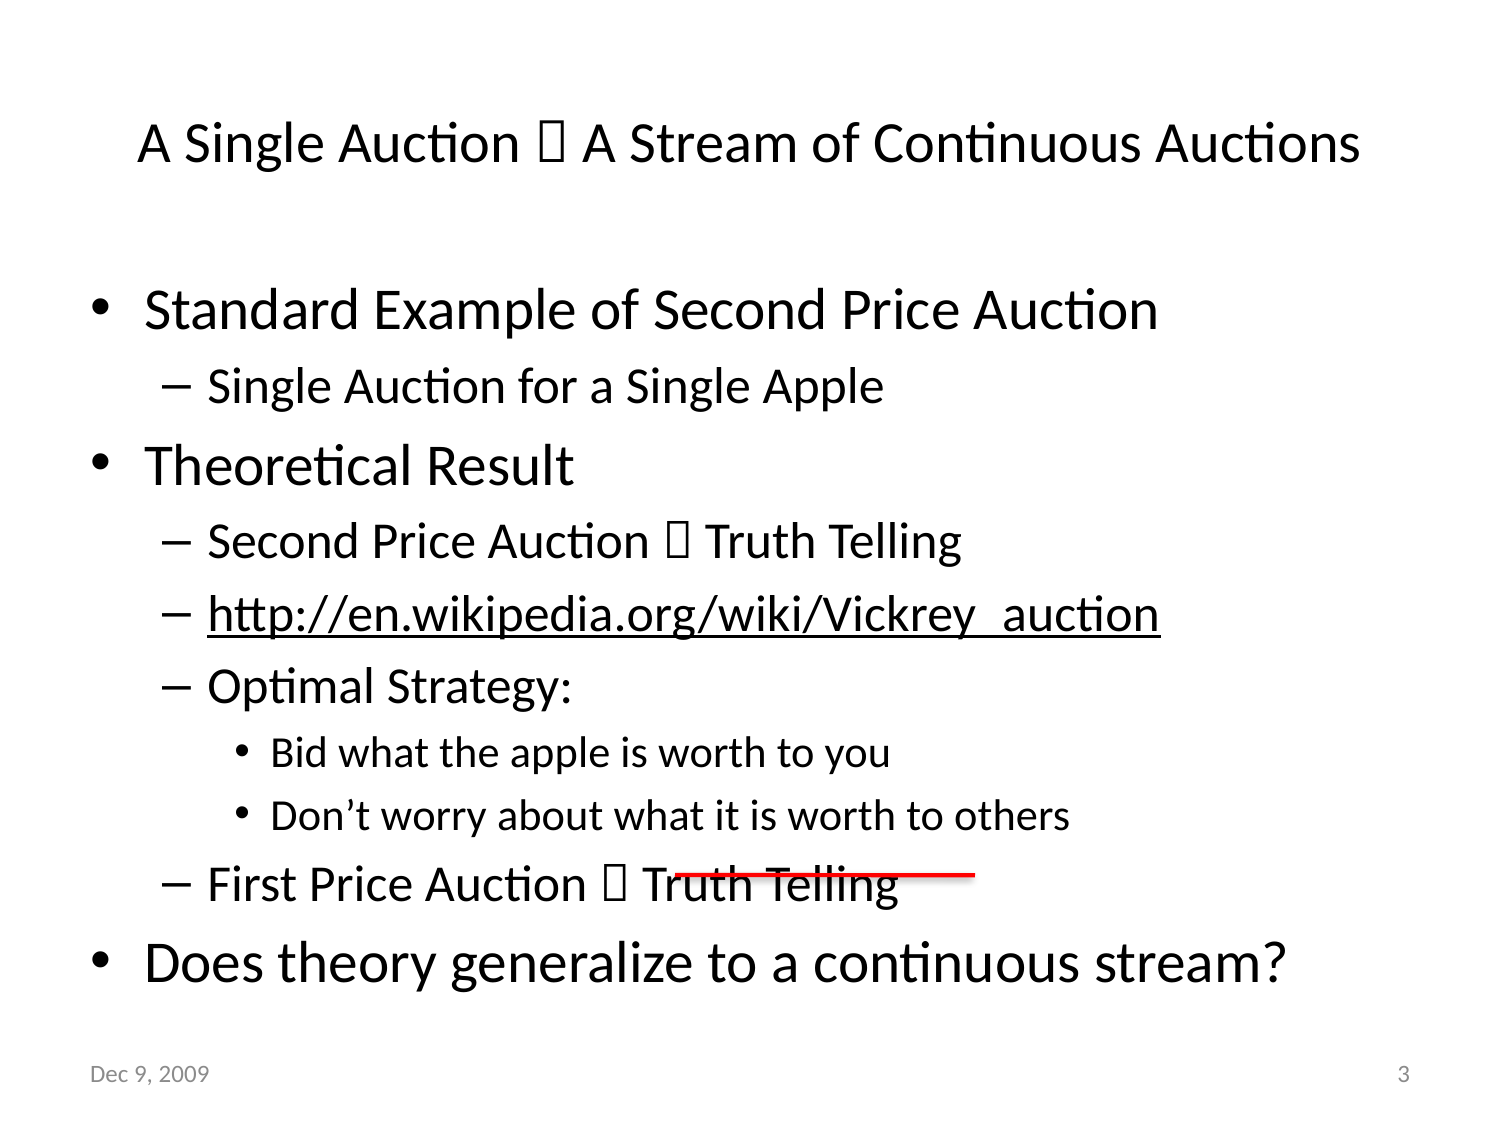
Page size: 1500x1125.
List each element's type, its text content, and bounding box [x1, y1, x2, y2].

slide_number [75, 1042, 425, 1103]
slide_number 3 [1074, 1042, 1425, 1103]
title A Single Auction  A Stream of Continuous Auctions [75, 45, 1425, 233]
list Standard Example of Second Price Auction Single Auction for a Single Apple Theoretical Result Second Price Auction  Truth Telling http://en.wikipedia.org/wiki/Vickrey_auction Optimal Strategy: Bid what the apple is worth to you Don’t worry about what it is worth to others First Price Auction  Truth Telling Does theory generalize to a continuous stream? [75, 262, 1425, 1005]
